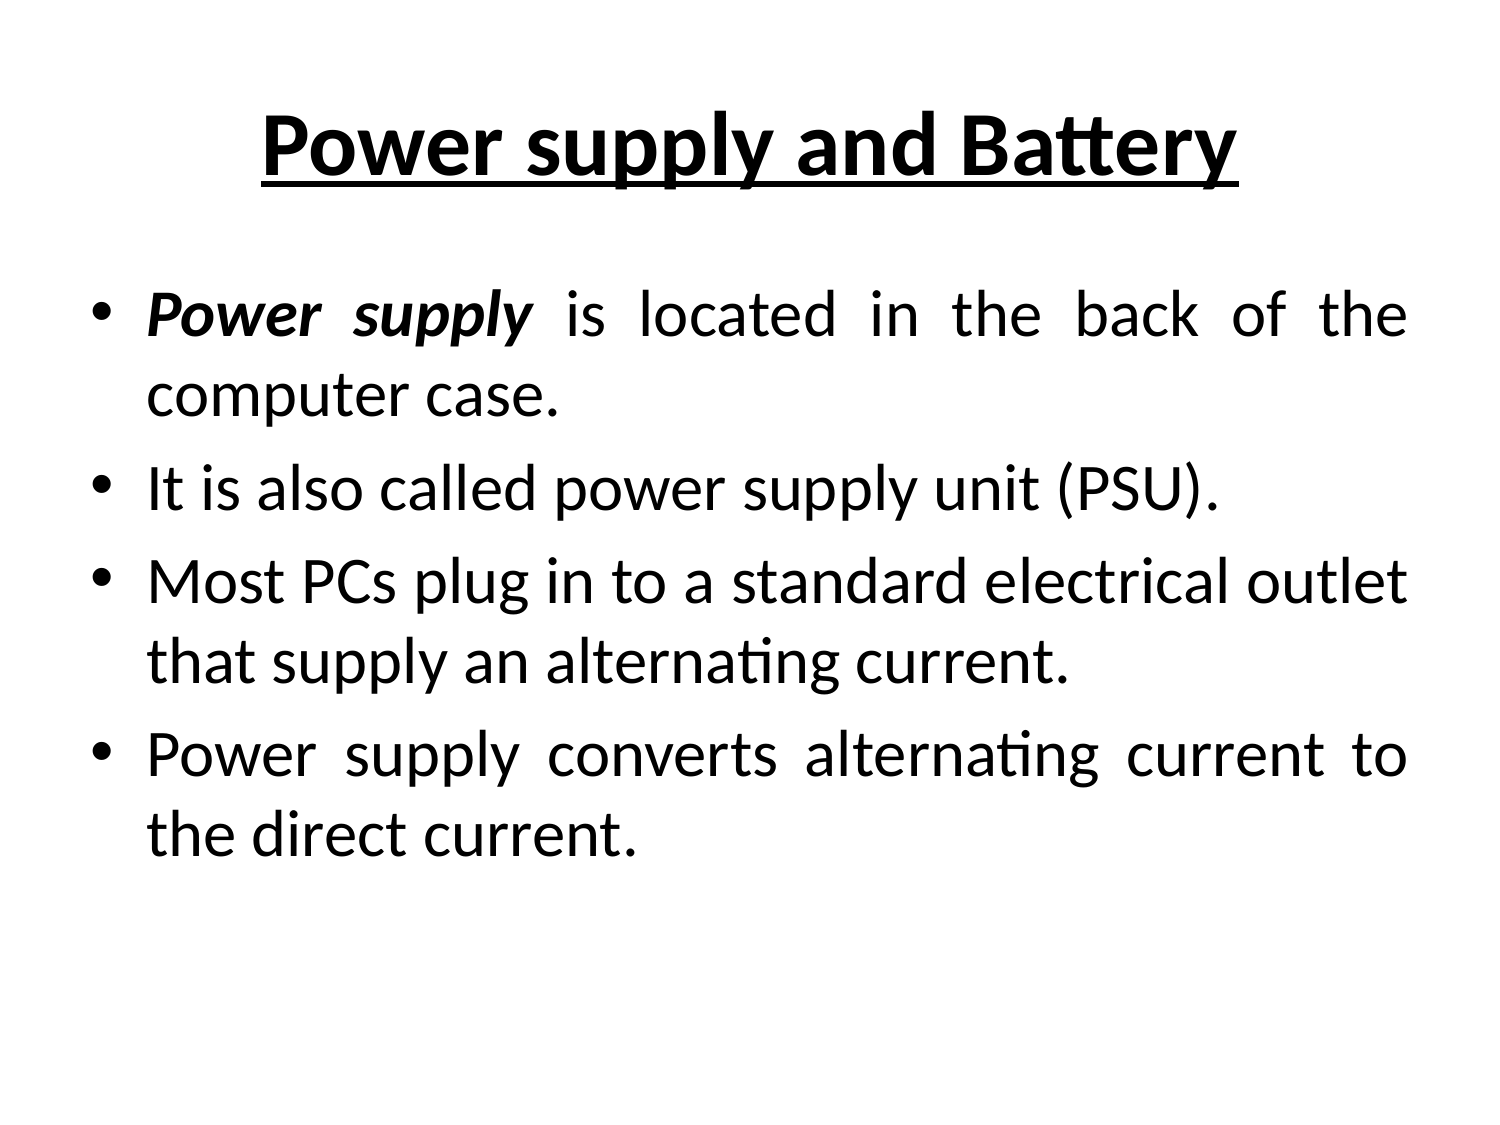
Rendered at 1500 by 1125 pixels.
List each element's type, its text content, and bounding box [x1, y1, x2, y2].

list Power supply is located in the back of the computer case. It is also called power supply unit (PSU). Most PCs plug in to a standard electrical outlet that supply an alternating current. Power supply converts alternating current to the direct current. [75, 262, 1425, 1005]
title Power supply and Battery [75, 45, 1425, 233]
